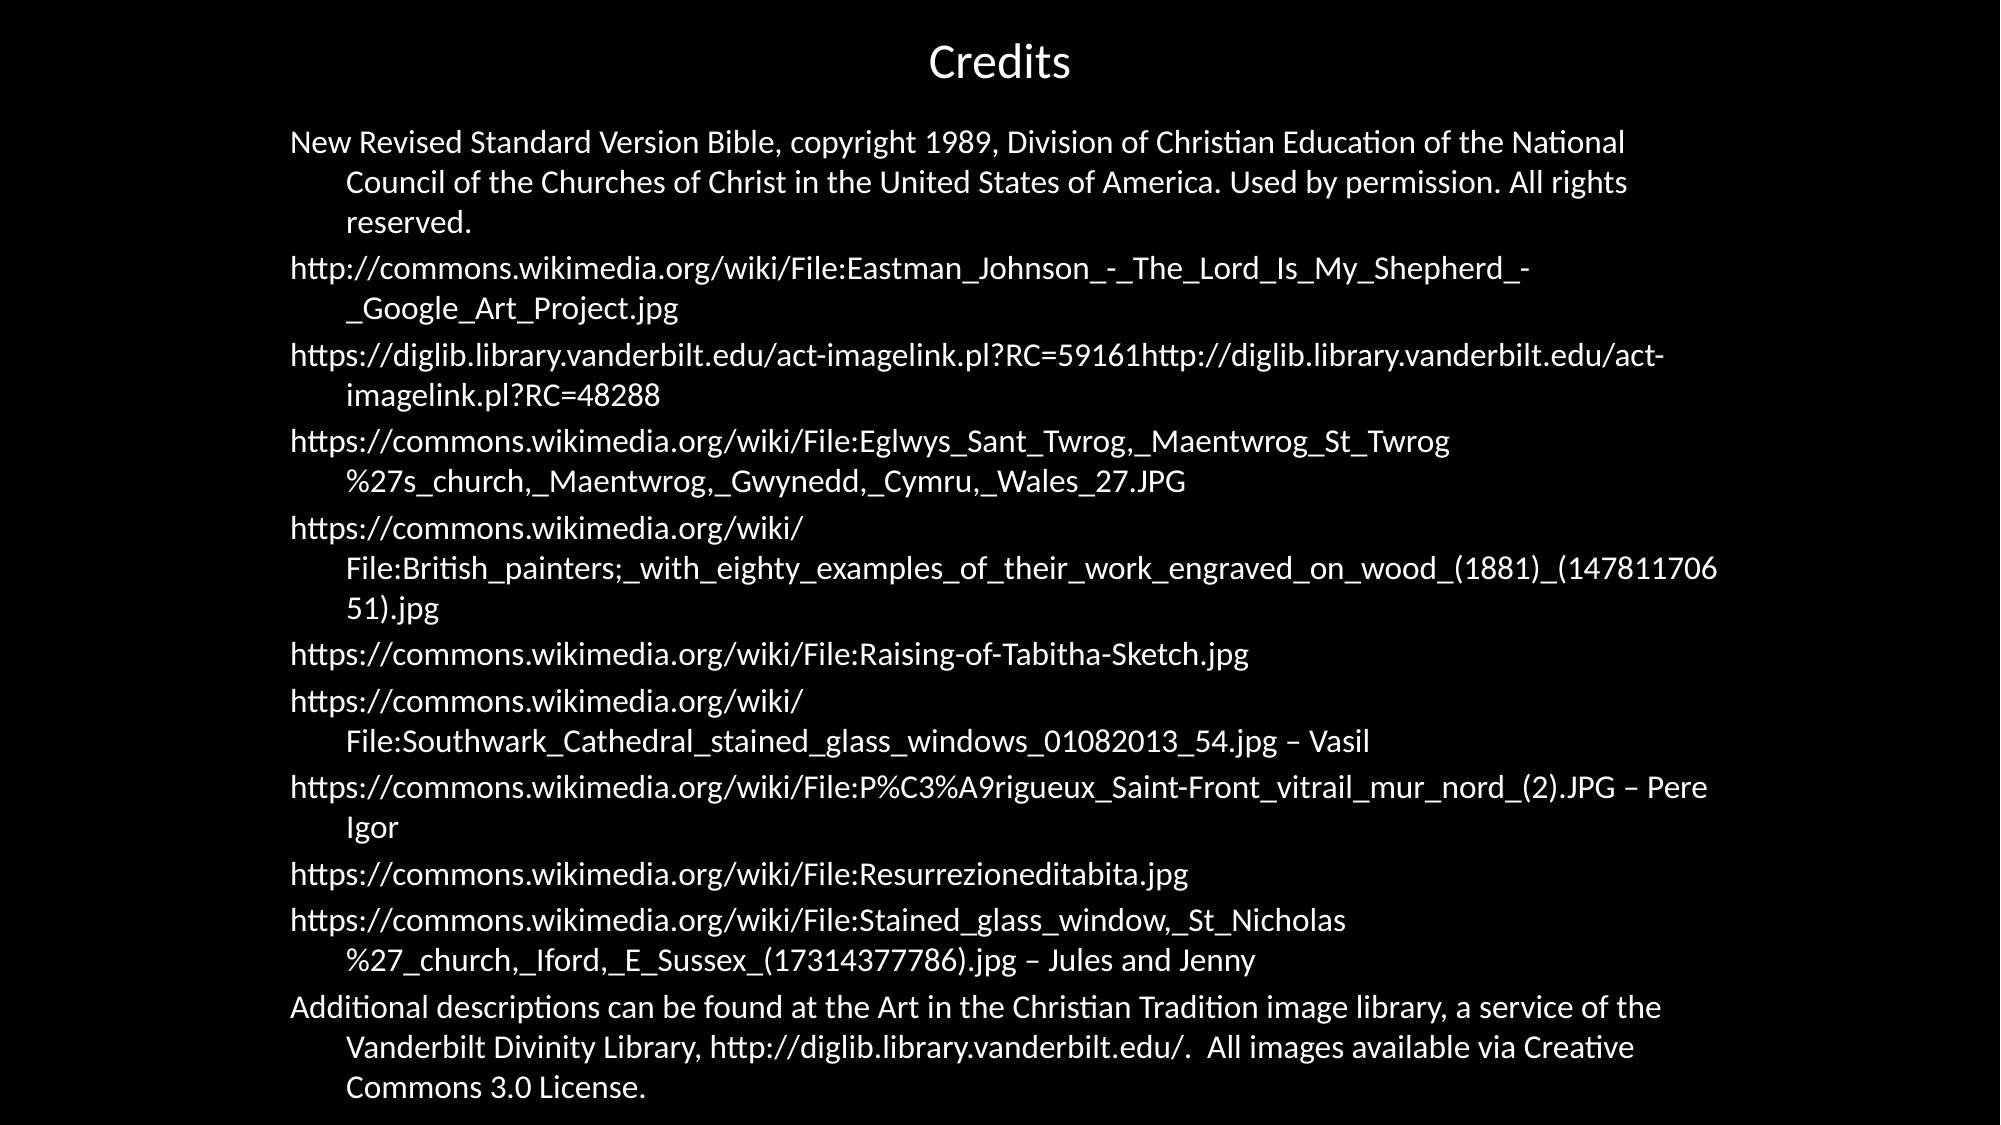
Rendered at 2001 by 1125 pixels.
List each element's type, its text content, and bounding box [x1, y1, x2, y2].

list New Revised Standard Version Bible, copyright 1989, Division of Christian Education of the National Council of the Churches of Christ in the United States of America. Used by permission. All rights reserved. http://commons.wikimedia.org/wiki/File:Eastman_Johnson_-_The_Lord_Is_My_Shepherd_-_Google_Art_Project.jpg https://diglib.library.vanderbilt.edu/act-imagelink.pl?RC=59161http://diglib.library.vanderbilt.edu/act-imagelink.pl?RC=48288 https://commons.wikimedia.org/wiki/File:Eglwys_Sant_Twrog,_Maentwrog_St_Twrog%27s_church,_Maentwrog,_Gwynedd,_Cymru,_Wales_27.JPG https://commons.wikimedia.org/wiki/File:British_painters;_with_eighty_examples_of_their_work_engraved_on_wood_(1881)_(14781170651).jpg https://commons.wikimedia.org/wiki/File:Raising-of-Tabitha-Sketch.jpg https://commons.wikimedia.org/wiki/File:Southwark_Cathedral_stained_glass_windows_01082013_54.jpg – Vasil https://commons.wikimedia.org/wiki/File:P%C3%A9rigueux_Saint-Front_vitrail_mur_nord_(2).JPG – Pere Igor https://commons.wikimedia.org/wiki/File:Resurrezioneditabita.jpg https://commons.wikimedia.org/wiki/File:Stained_glass_window,_St_Nicholas%27_church,_Iford,_E_Sussex_(17314377786).jpg – Jules and Jenny Additional descriptions can be found at the Art in the Christian Tradition image library, a service of the Vanderbilt Divinity Library, http://diglib.library.vanderbilt.edu/. All images available via Creative Commons 3.0 License. [275, 112, 1750, 1125]
title Credits [324, 17, 1675, 100]
